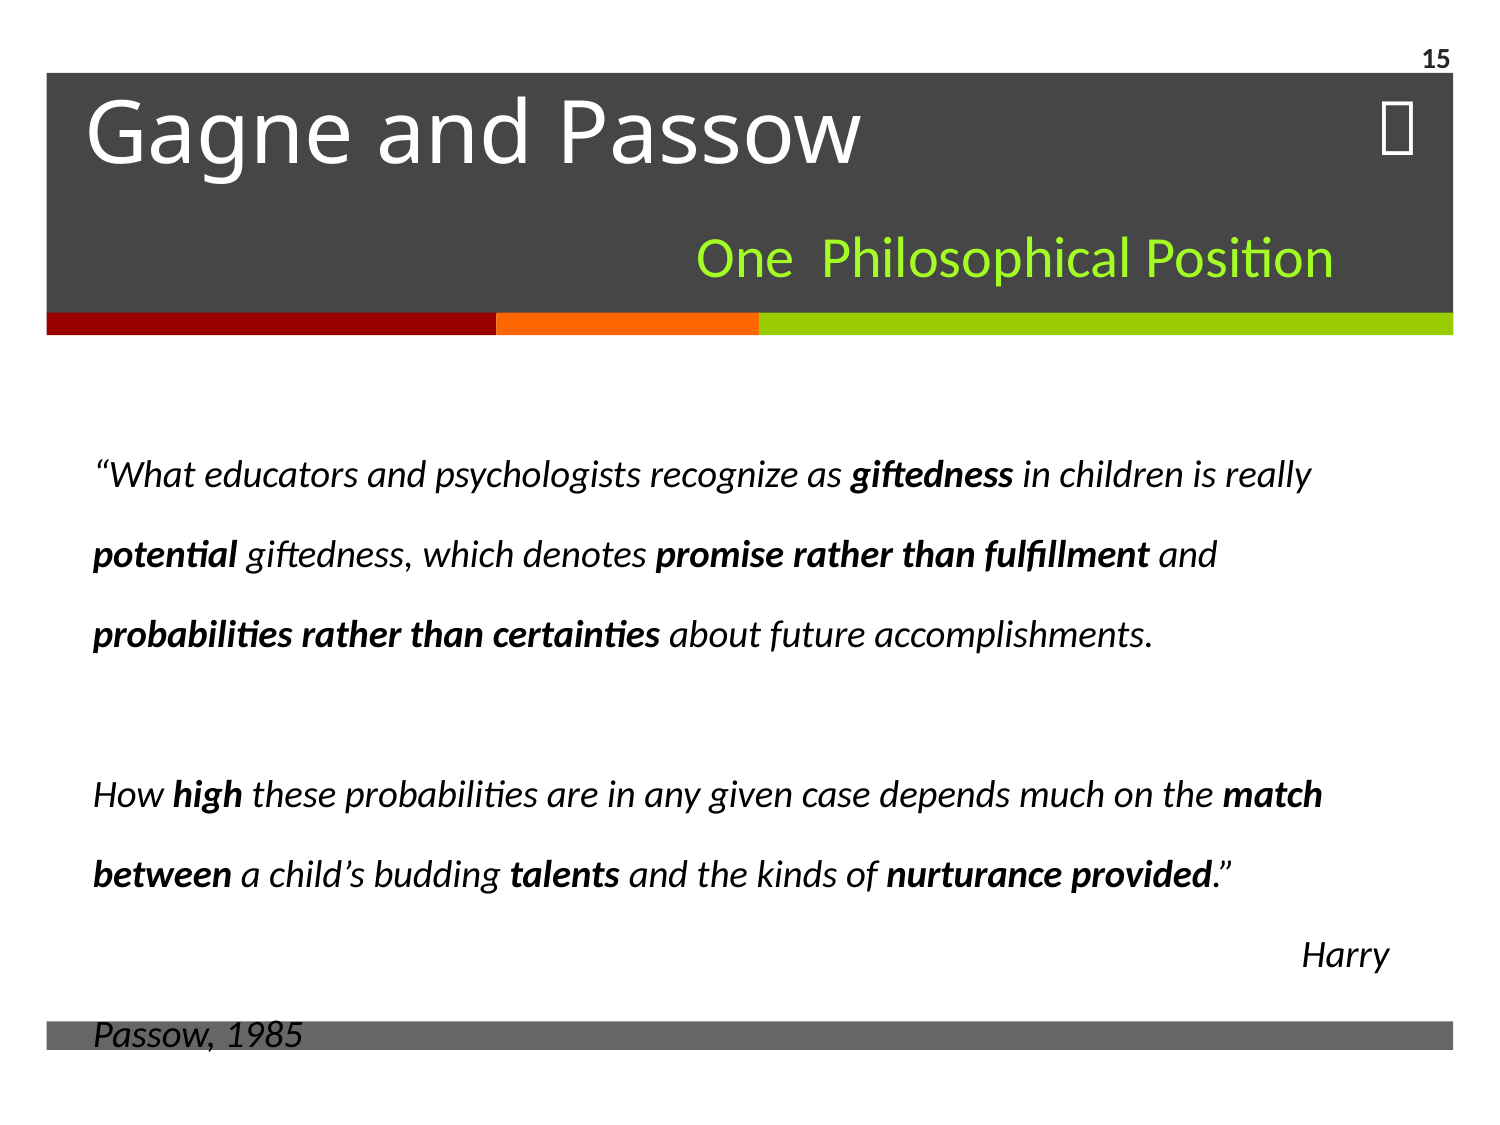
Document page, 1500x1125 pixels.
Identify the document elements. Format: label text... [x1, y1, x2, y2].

slide_number 15 [1362, 27, 1466, 87]
subtitle One Philosophical Position [78, 211, 1351, 331]
title Gagne and Passow [69, 73, 1351, 189]
text_box “What educators and psychologists recognize as giftedness in children is really potential giftedness, which denotes promise rather than fulfillment and probabilities rather than certainties about future accomplishments. How high these probabilities are in any given case depends much on the match between a child’s budding talents and the kinds of nurturance provided.” Harry Passow, 1985 [78, 433, 1407, 1125]
